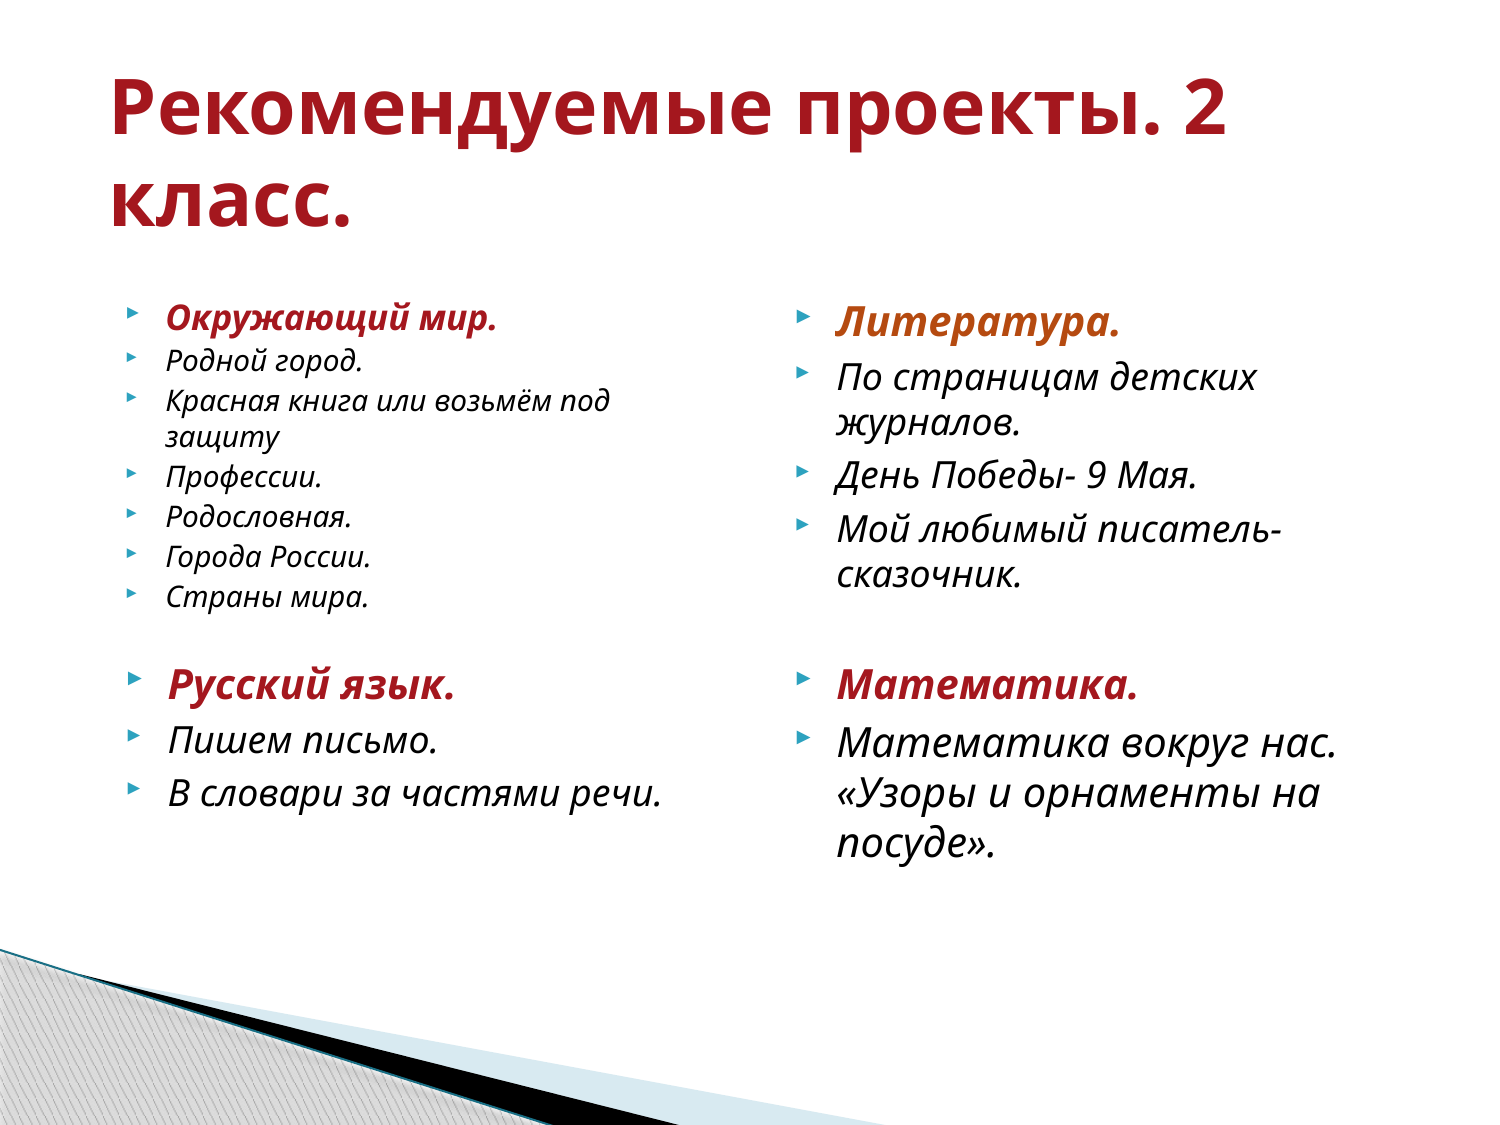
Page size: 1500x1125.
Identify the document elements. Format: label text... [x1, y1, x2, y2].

list Математика. Математика вокруг нас. «Узоры и орнаменты на посуде». [761, 650, 1406, 988]
list Окружающий мир. Родной город. Красная книга или возьмём под защиту Профессии. Родословная. Города России. Страны мира. [92, 287, 737, 625]
list Русский язык. Пишем письмо. В словари за частями речи. [92, 650, 737, 988]
title Рекомендуемые проекты. 2 класс. [94, 50, 1407, 250]
list Литература. По страницам детских журналов. День Победы- 9 Мая. Мой любимый писатель-сказочник. [761, 287, 1406, 625]
